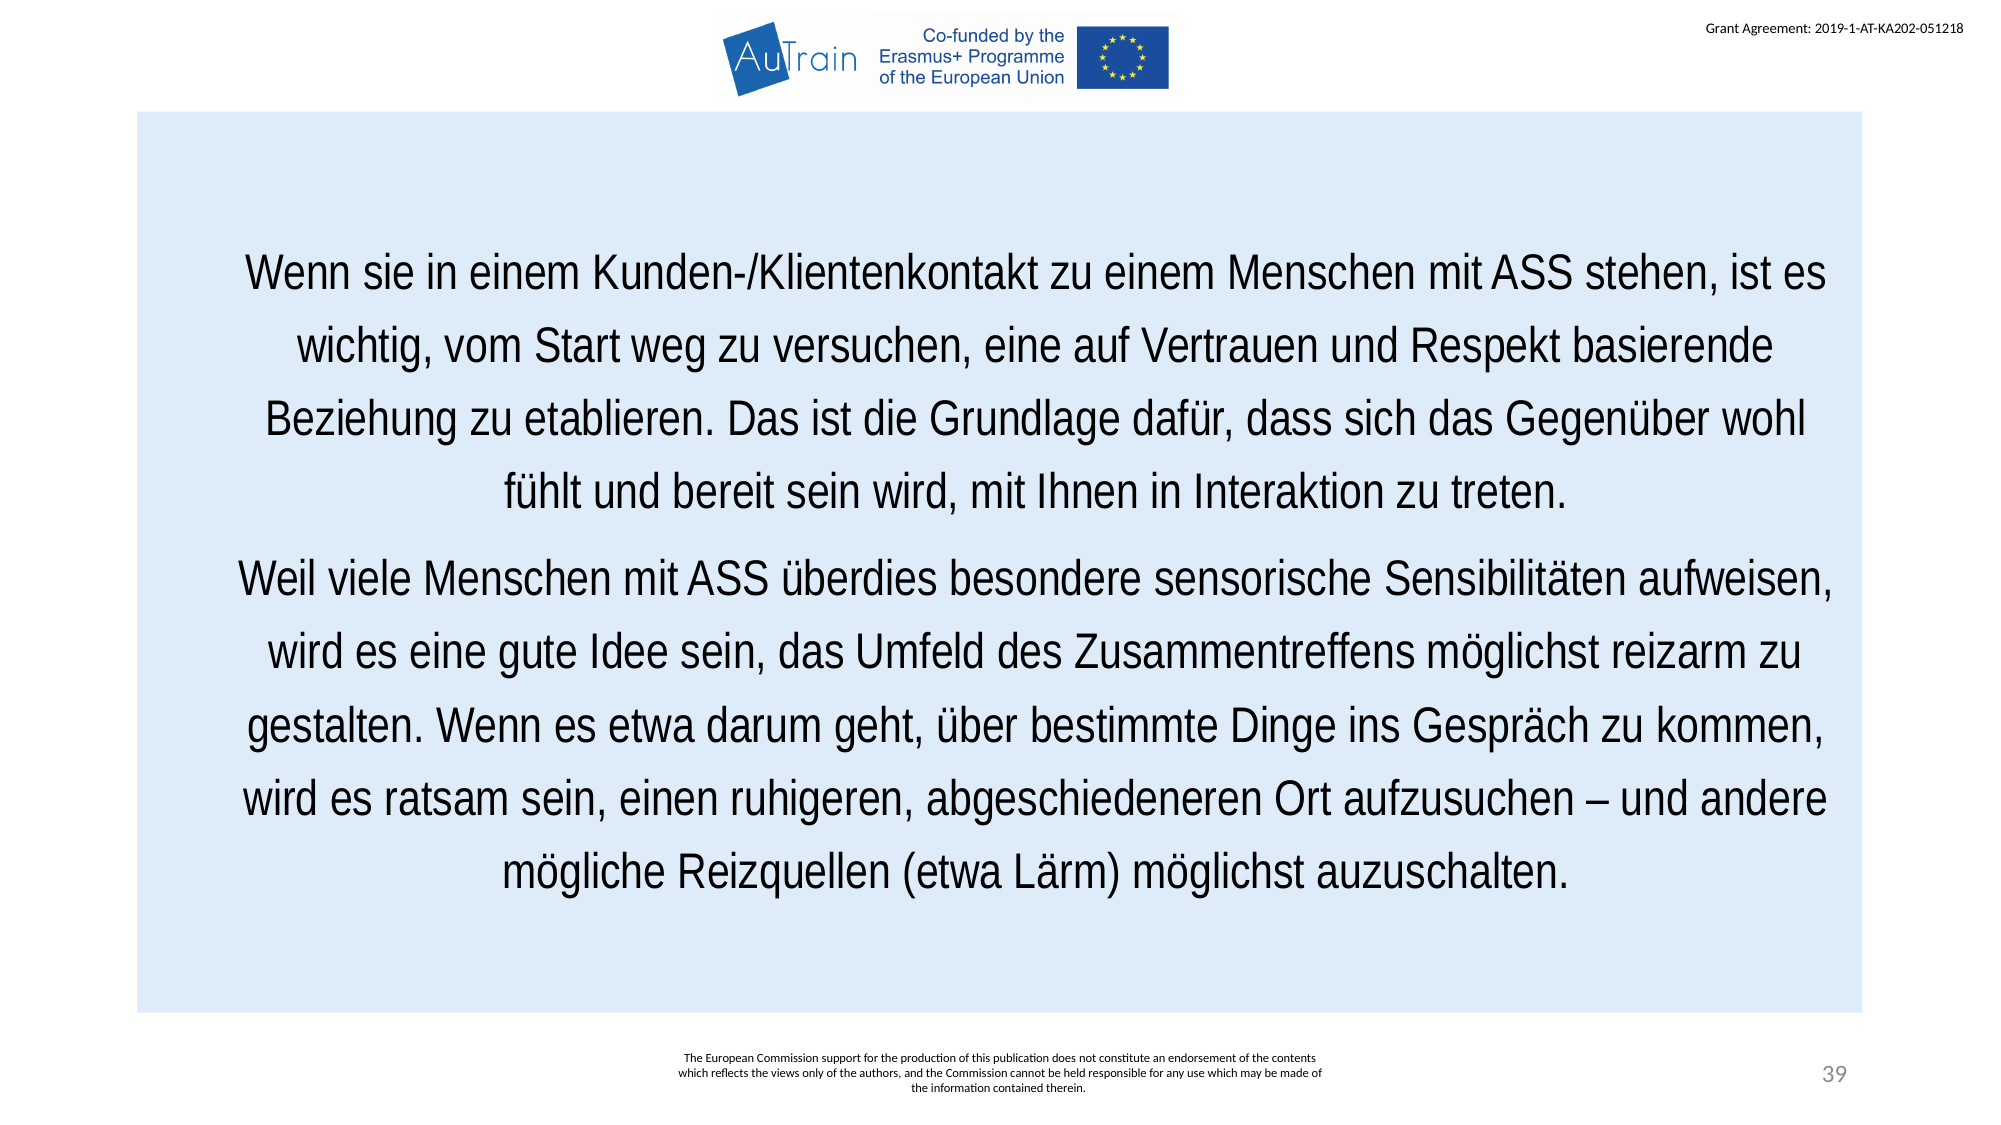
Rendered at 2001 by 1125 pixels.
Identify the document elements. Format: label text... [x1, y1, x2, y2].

footer The European Commission support for the production of this publication does not constitute an endorsement of the contents which reflects the views only of the authors, and the Commission cannot be held responsible for any use which may be made of the information contained therein. [662, 1042, 1338, 1103]
text_box Wenn sie in einem Kunden-/Klientenkontakt zu einem Menschen mit ASS stehen, ist es wichtig, vom Start weg zu versuchen, eine auf Vertrauen und Respekt basierende Beziehung zu etablieren. Das ist die Grundlage dafür, dass sich das Gegenüber wohl fühlt und bereit sein wird, mit Ihnen in Interaktion zu treten. Weil viele Menschen mit ASS überdies besondere sensorische Sensibilitäten aufweisen, wird es eine gute Idee sein, das Umfeld des Zusammentreffens möglichst reizarm zu gestalten. Wenn es etwa darum geht, über bestimmte Dinge ins Gespräch zu kommen, wird es ratsam sein, einen ruhigeren, abgeschiedeneren Ort aufzusuchen – und andere mögliche Reizquellen (etwa Lärm) möglichst auzuschalten. [137, 111, 1863, 1013]
picture [715, 11, 1183, 104]
slide_number 39 [1412, 1042, 1863, 1103]
